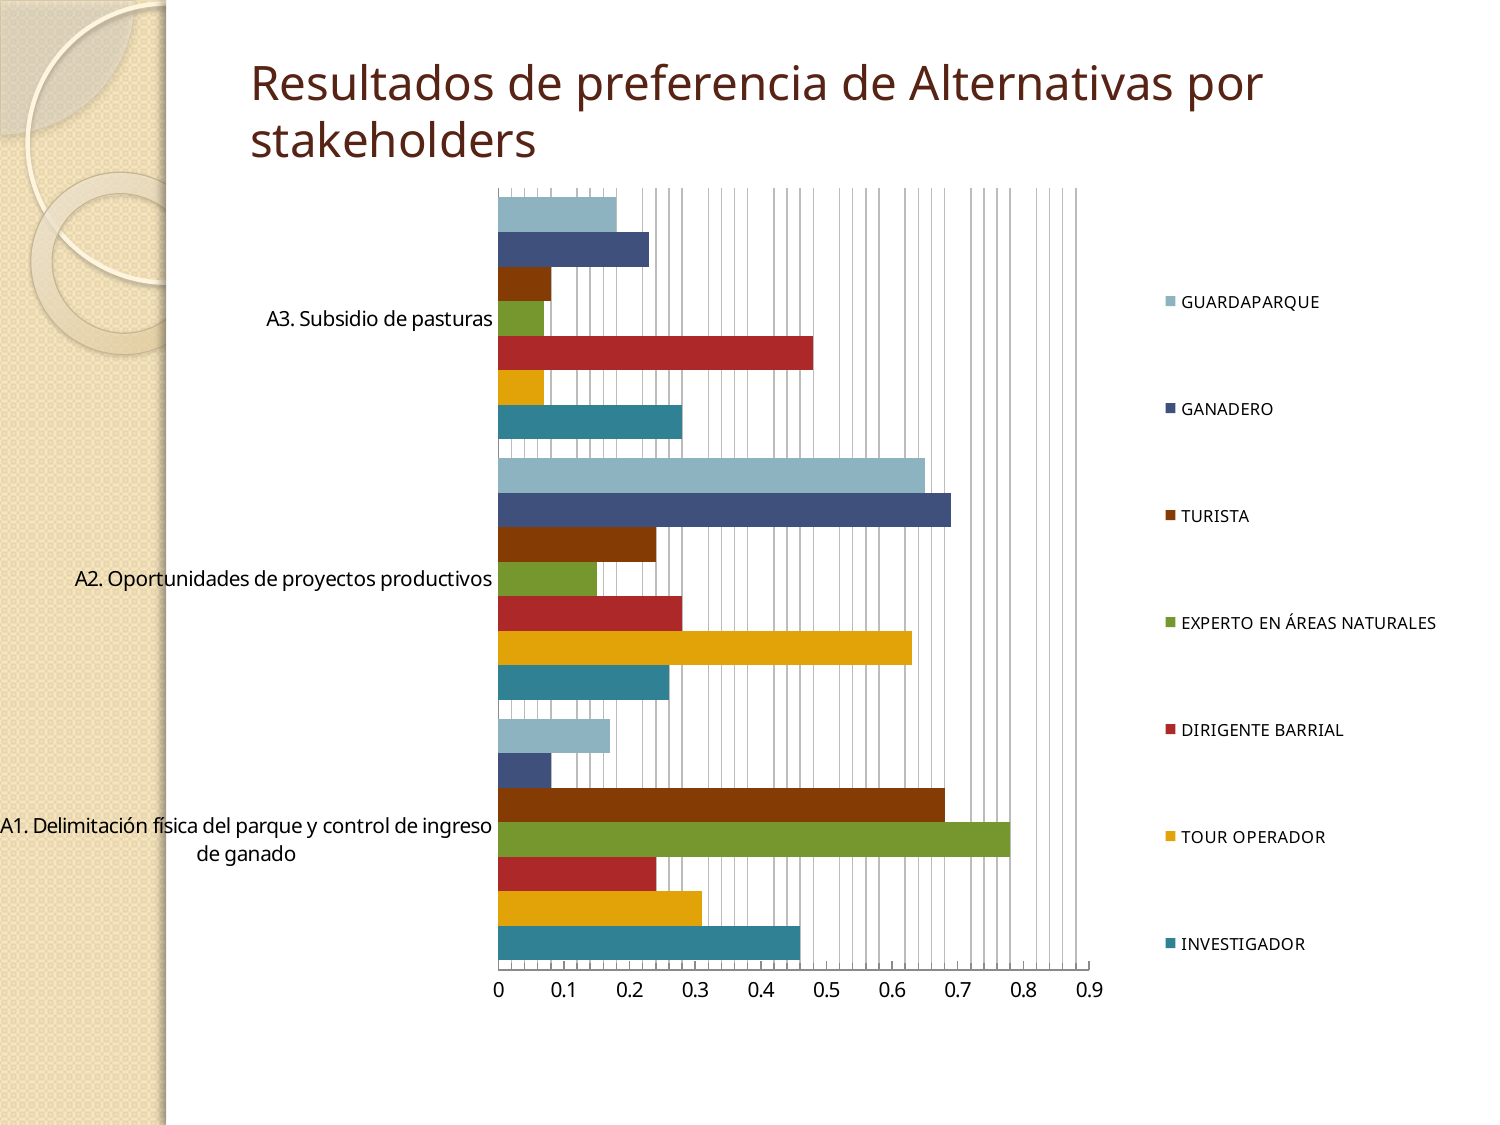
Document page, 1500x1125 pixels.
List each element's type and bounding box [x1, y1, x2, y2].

chart [0, 0, 1500, 1083]
